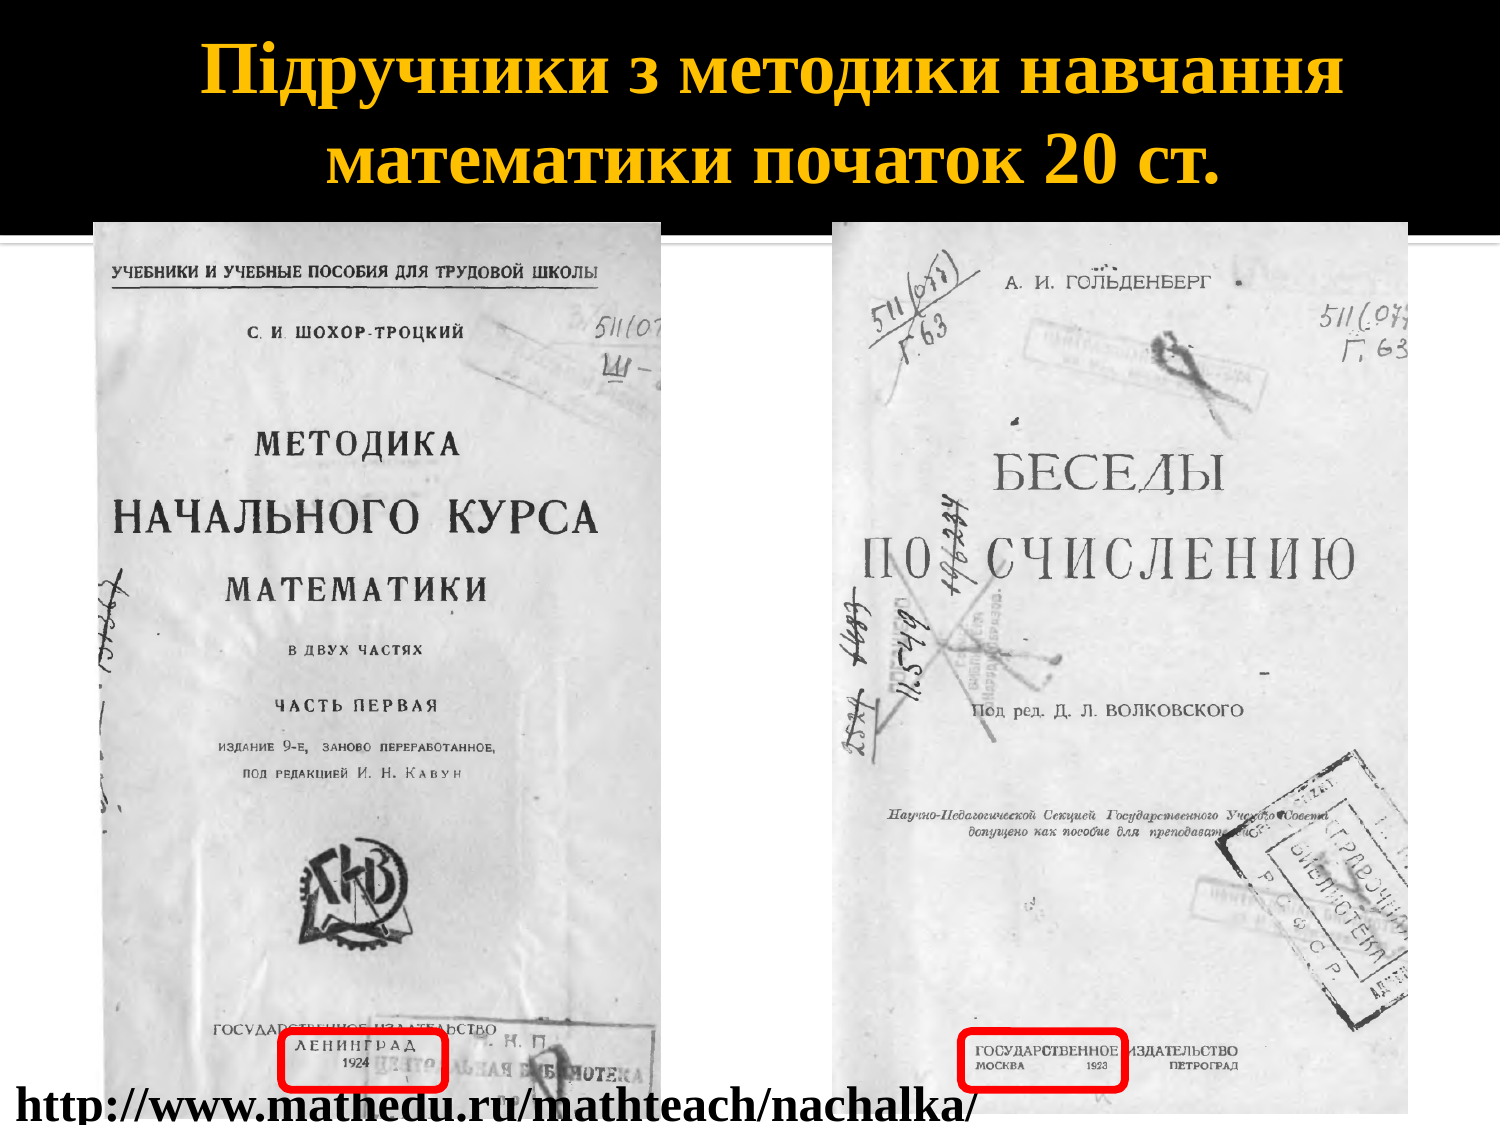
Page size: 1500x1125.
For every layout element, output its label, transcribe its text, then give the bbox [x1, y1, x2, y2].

title http://www.mathedu.ru/mathteach/nachalka/ [0, 1031, 90, 1125]
picture [93, 222, 661, 1119]
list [831, 222, 1408, 1114]
title http://www.mathedu.ru/mathteach/nachalka/ [664, 1031, 1350, 1125]
text_box Підручники з методики навчання математики початок 20 ст. [46, 11, 1500, 297]
